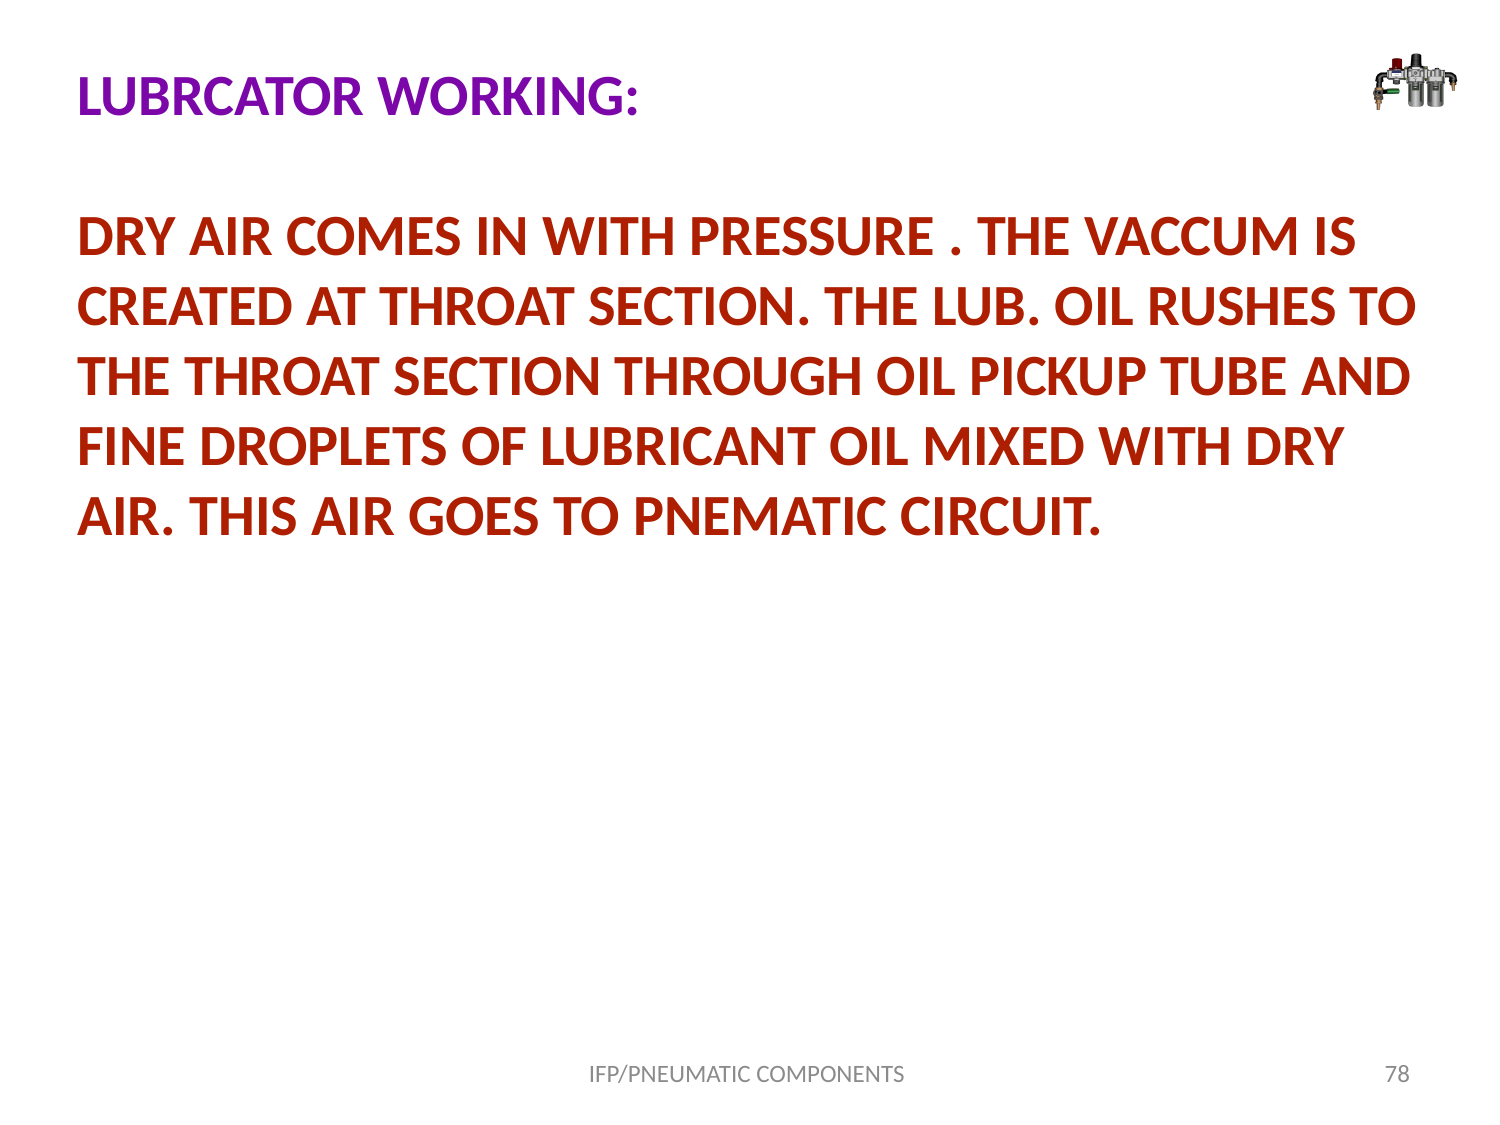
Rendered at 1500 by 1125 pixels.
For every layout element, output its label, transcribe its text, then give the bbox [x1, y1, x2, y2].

footer IFP/PNEUMATIC COMPONENTS [512, 1042, 988, 1103]
picture [1362, 49, 1463, 113]
slide_number 78 [1074, 1042, 1425, 1103]
text_box LUBRCATOR WORKING: DRY AIR COMES IN WITH PRESSURE . THE VACCUM IS CREATED AT THROAT SECTION. THE LUB. OIL RUSHES TO THE THROAT SECTION THROUGH OIL PICKUP TUBE AND FINE DROPLETS OF LUBRICANT OIL MIXED WITH DRY AIR. THIS AIR GOES TO PNEMATIC CIRCUIT. [62, 49, 1438, 625]
